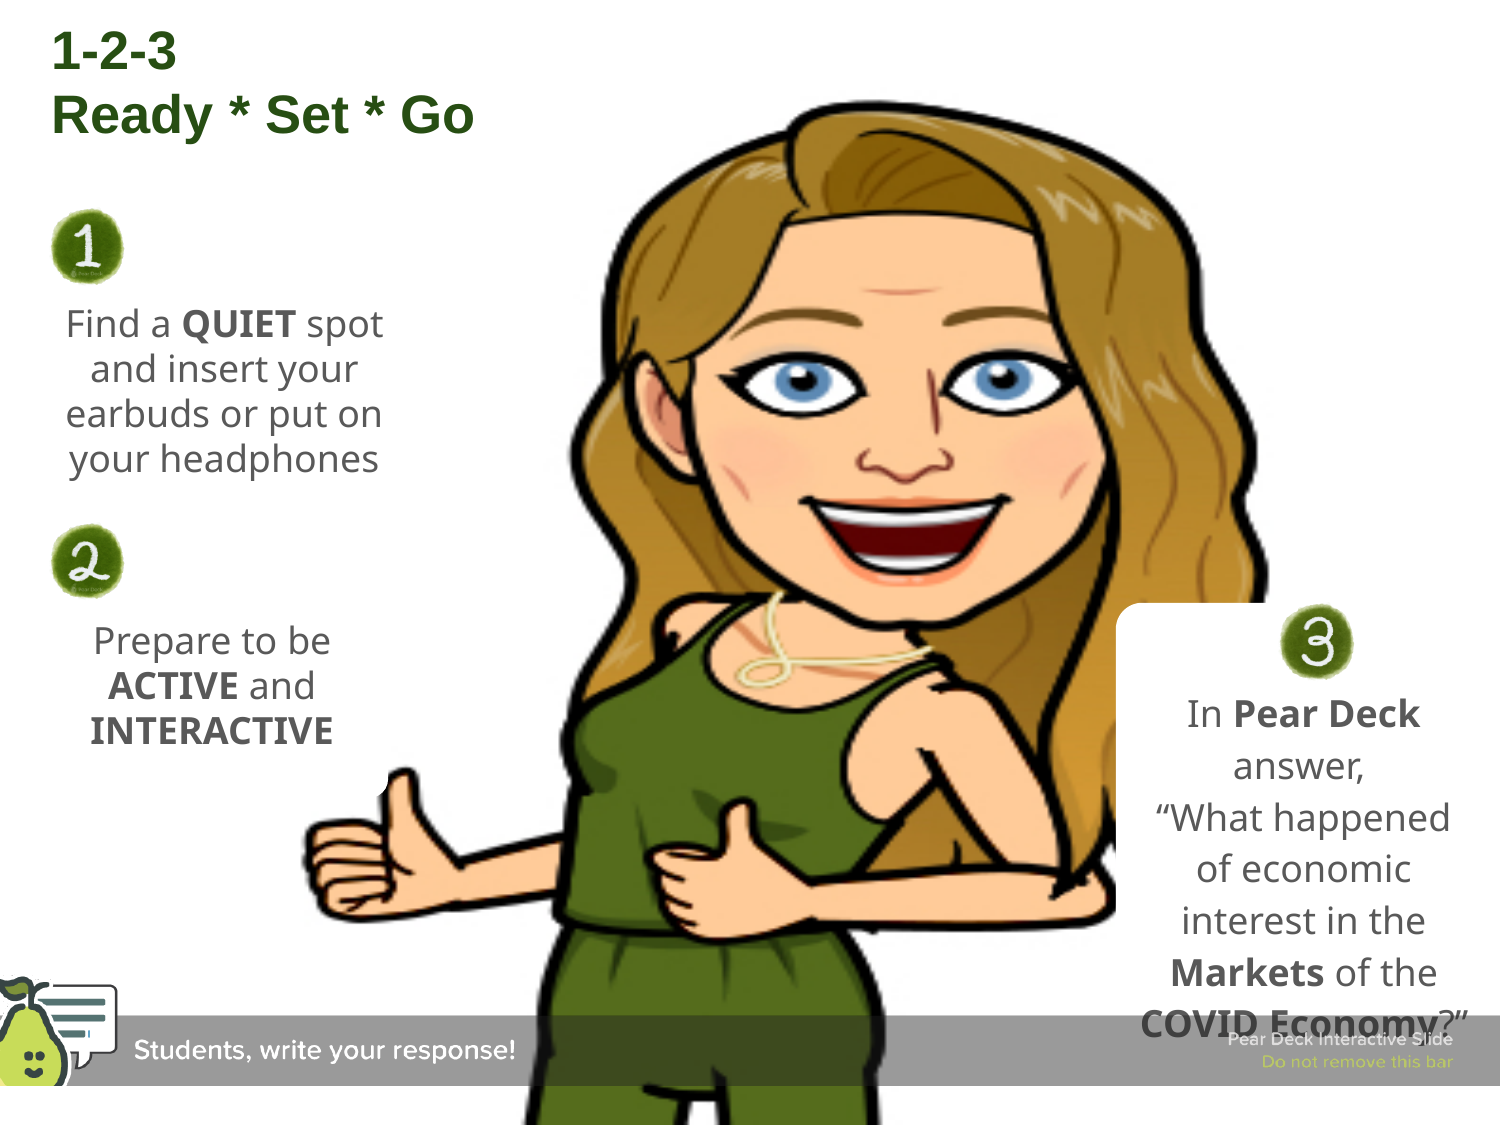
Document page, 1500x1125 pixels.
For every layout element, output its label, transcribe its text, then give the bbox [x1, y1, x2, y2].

picture [46, 521, 128, 604]
picture [46, 207, 128, 289]
text_box 1-2-3 Ready * Set * Go [36, 0, 726, 194]
text_box In Pear Deck answer, “What happened of economic interest in the Markets of the COVID Economy?” [1115, 602, 1493, 967]
picture [0, 0, 1500, 1125]
text_box Prepare to be ACTIVE and INTERACTIVE [36, 534, 389, 799]
text_box Find a QUIET spot and insert your earbuds or put on your headphones [36, 194, 413, 542]
